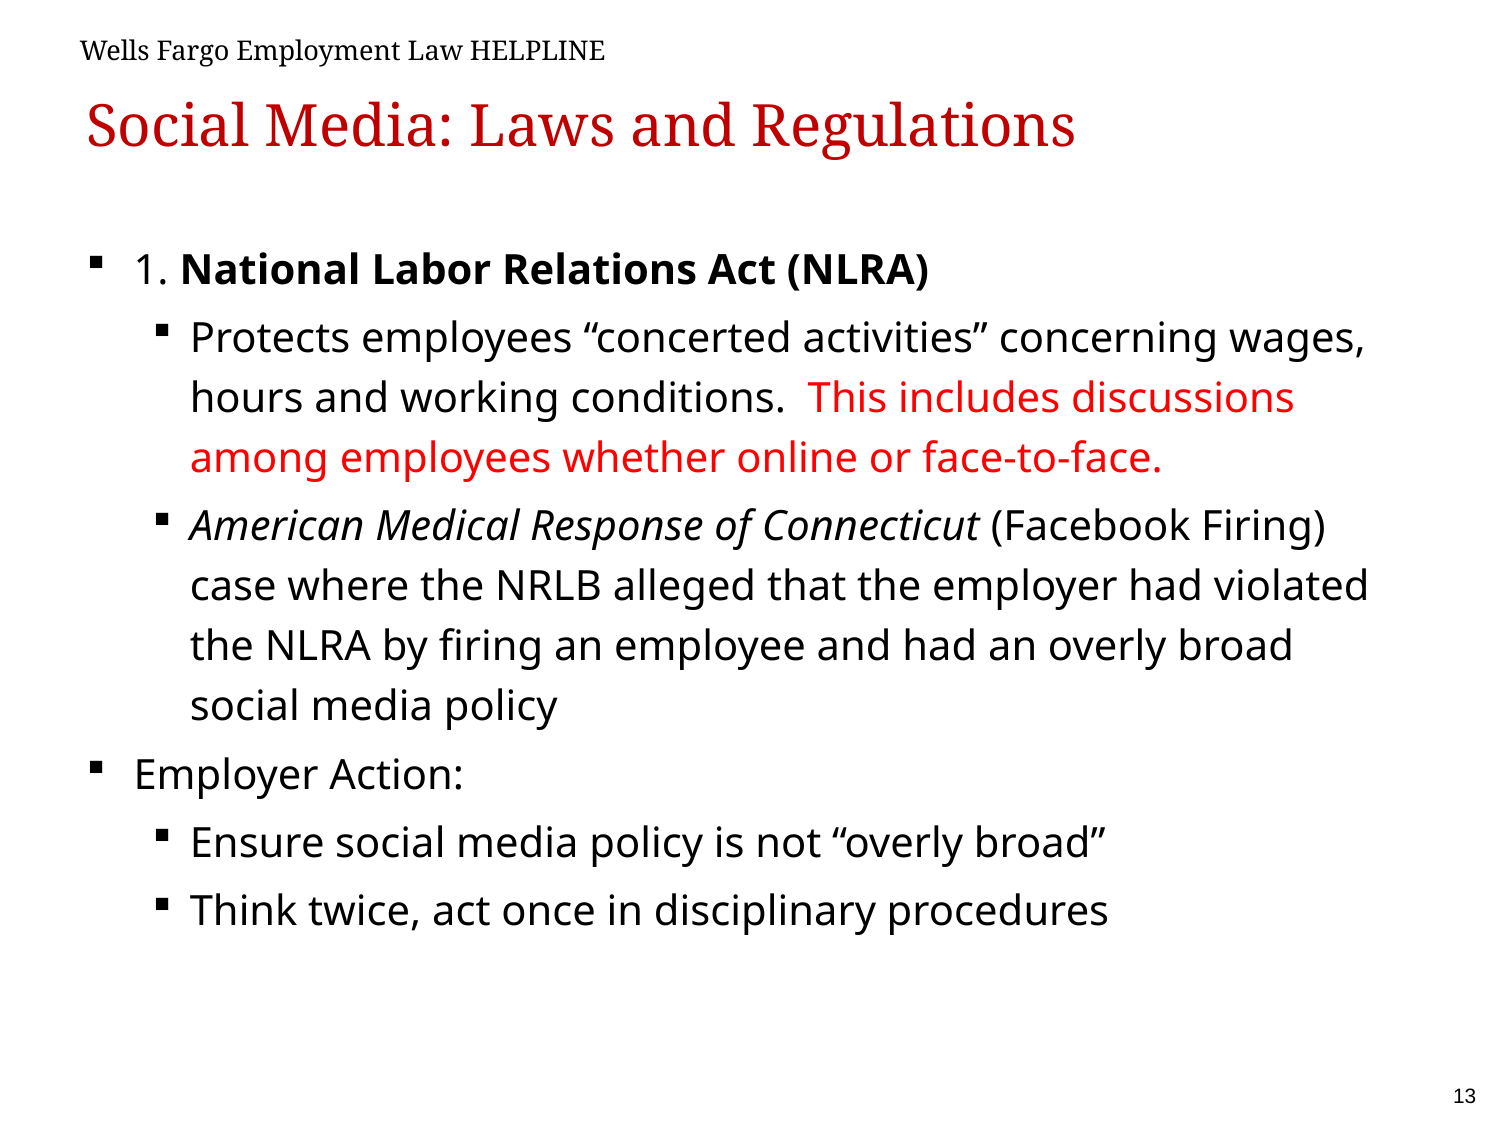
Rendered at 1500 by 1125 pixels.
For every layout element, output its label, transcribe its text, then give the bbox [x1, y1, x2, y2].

title Social Media: Laws and Regulations [71, 30, 1426, 213]
list 1. National Labor Relations Act (NLRA) Protects employees “concerted activities” concerning wages, hours and working conditions. This includes discussions among employees whether online or face-to-face. American Medical Response of Connecticut (Facebook Firing) case where the NRLB alleged that the employer had violated the NLRA by firing an employee and had an overly broad social media policy Employer Action: Ensure social media policy is not “overly broad” Think twice, act once in disciplinary procedures [71, 224, 1427, 1060]
slide_number 13 [1356, 1074, 1492, 1119]
